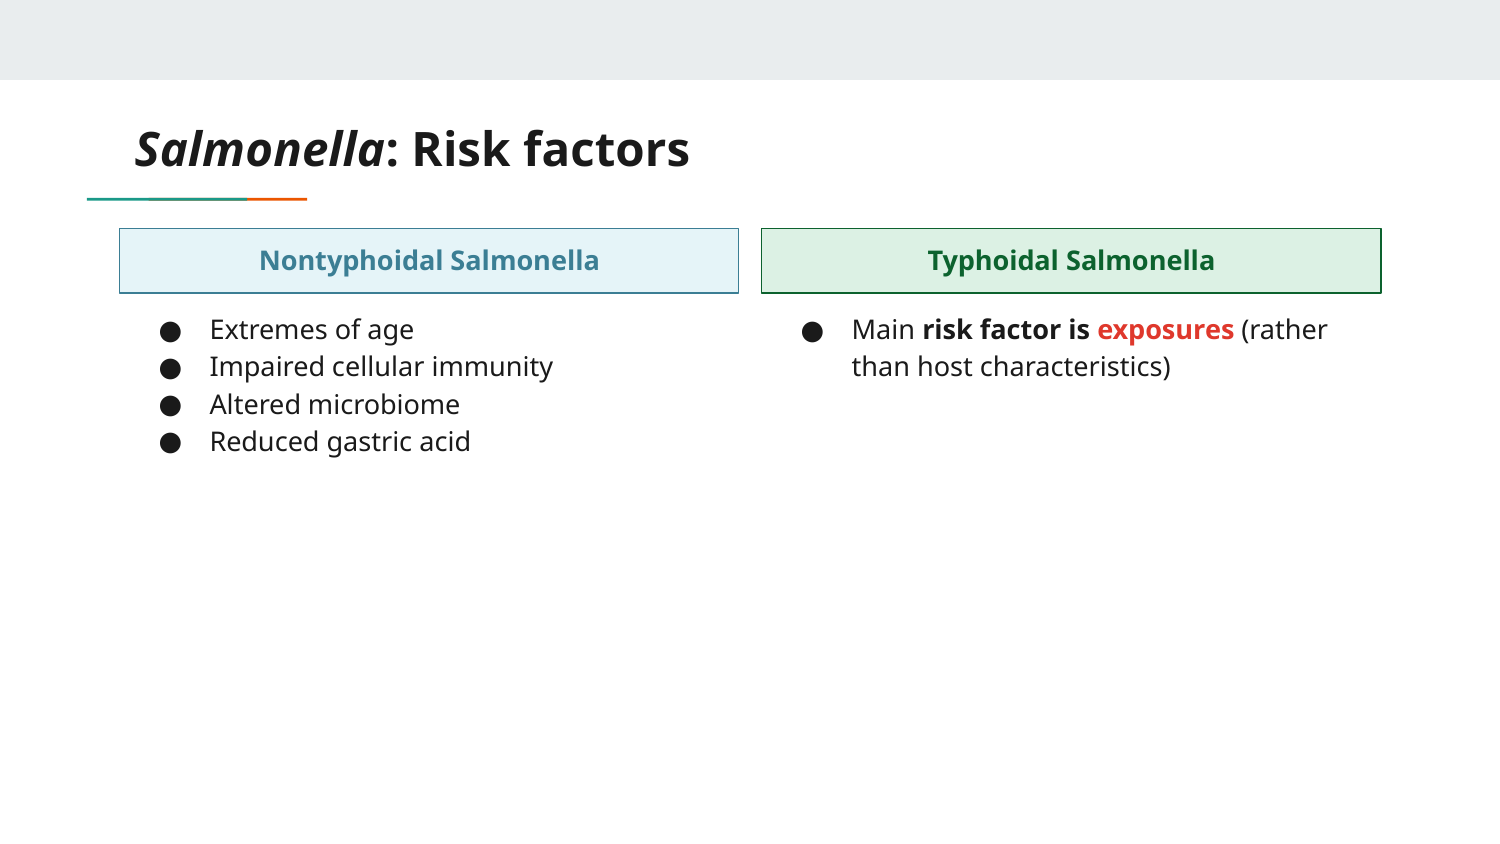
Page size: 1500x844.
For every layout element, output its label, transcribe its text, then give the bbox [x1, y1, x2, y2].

title Salmonella: Risk factors [119, 103, 1381, 192]
list Extremes of age Impaired cellular immunity Altered microbiome Reduced gastric acid [119, 292, 739, 682]
list Main risk factor is exposures (rather than host characteristics) [761, 292, 1381, 786]
text_box Typhoidal Salmonella [761, 228, 1381, 292]
text_box Nontyphoidal Salmonella [119, 228, 739, 292]
